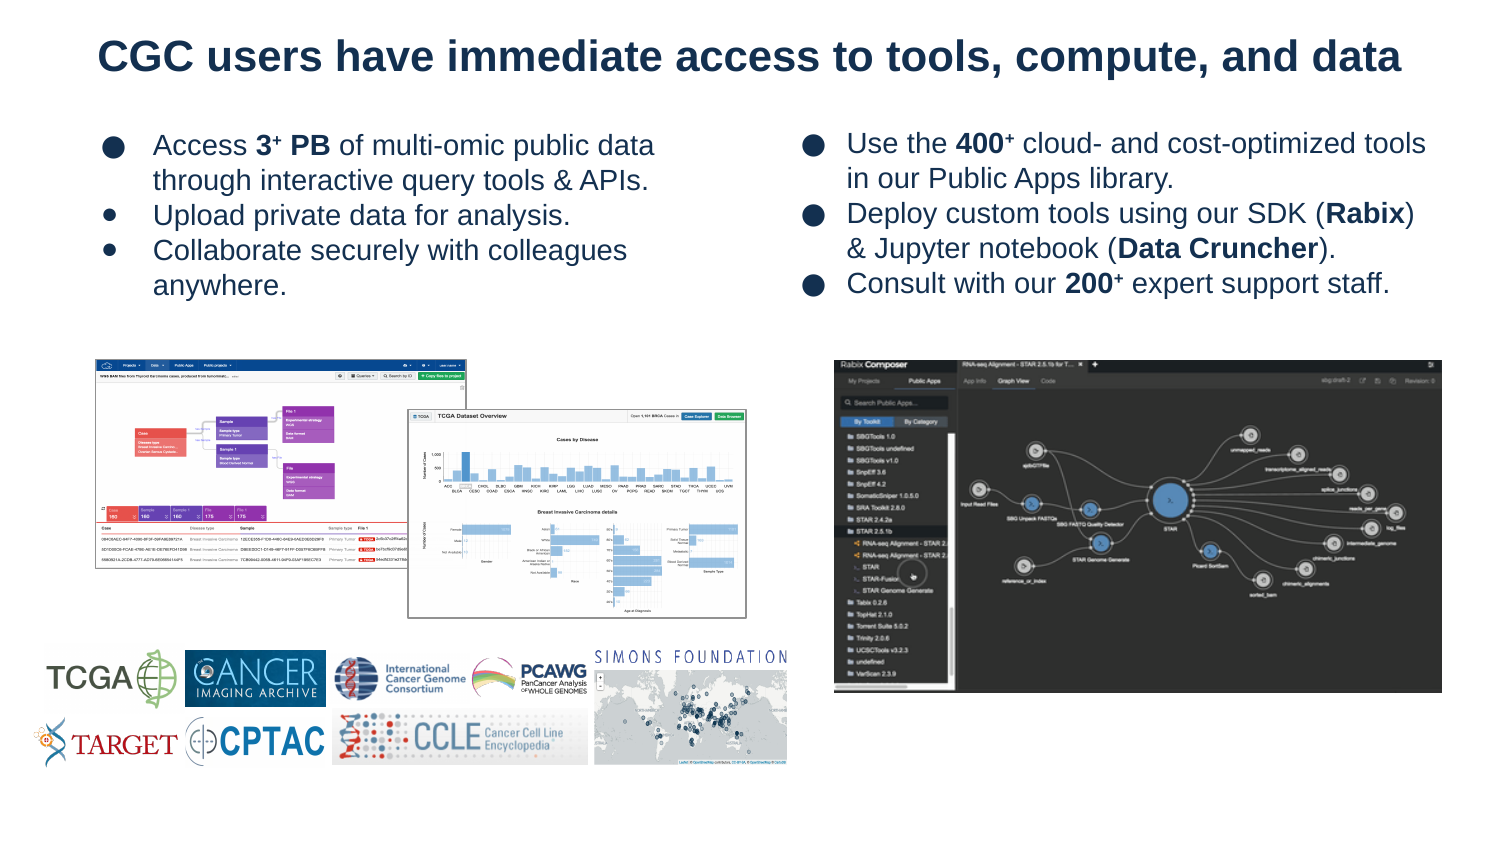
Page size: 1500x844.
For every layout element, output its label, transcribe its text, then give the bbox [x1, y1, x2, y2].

picture [44, 643, 213, 714]
text_box Use the 400+ cloud- and cost-optimized tools in our Public Apps library. Deploy custom tools using our SDK (Rabix) & Jupyter notebook (Data Cruncher). Consult with our 200+ expert support staff. [777, 111, 1442, 317]
picture [96, 359, 746, 618]
picture [221, 671, 233, 675]
picture [253, 659, 260, 684]
text_box Access 3+ PB of multi-omic public data through interactive query tools & APIs. Upload private data for analysis. Collaborate securely with colleagues anywhere. [0, 111, 749, 345]
picture [207, 698, 214, 707]
picture [274, 650, 326, 707]
picture [32, 716, 179, 769]
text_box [594, 650, 787, 765]
picture [185, 716, 326, 768]
picture [329, 653, 588, 704]
picture [331, 708, 588, 765]
picture [834, 360, 1442, 694]
title CGC users have immediate access to tools, compute, and data [71, 12, 1429, 97]
